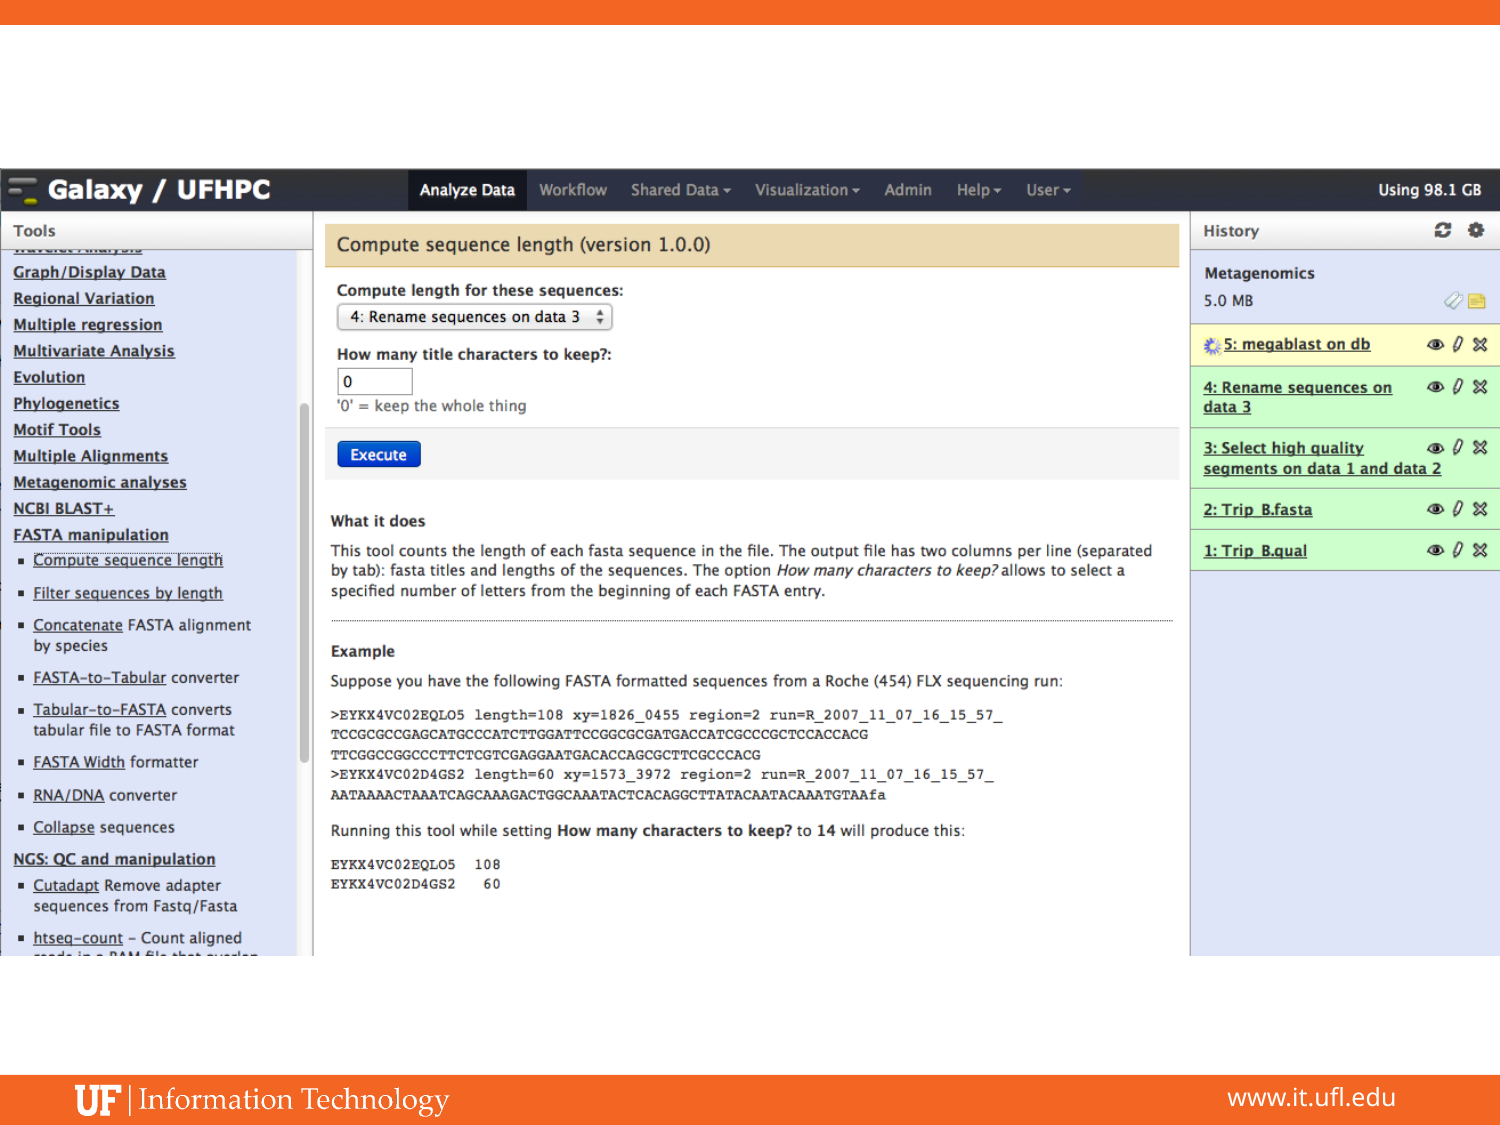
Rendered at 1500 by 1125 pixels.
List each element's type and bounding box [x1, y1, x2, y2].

picture [0, 168, 1500, 957]
picture [75, 1083, 450, 1117]
